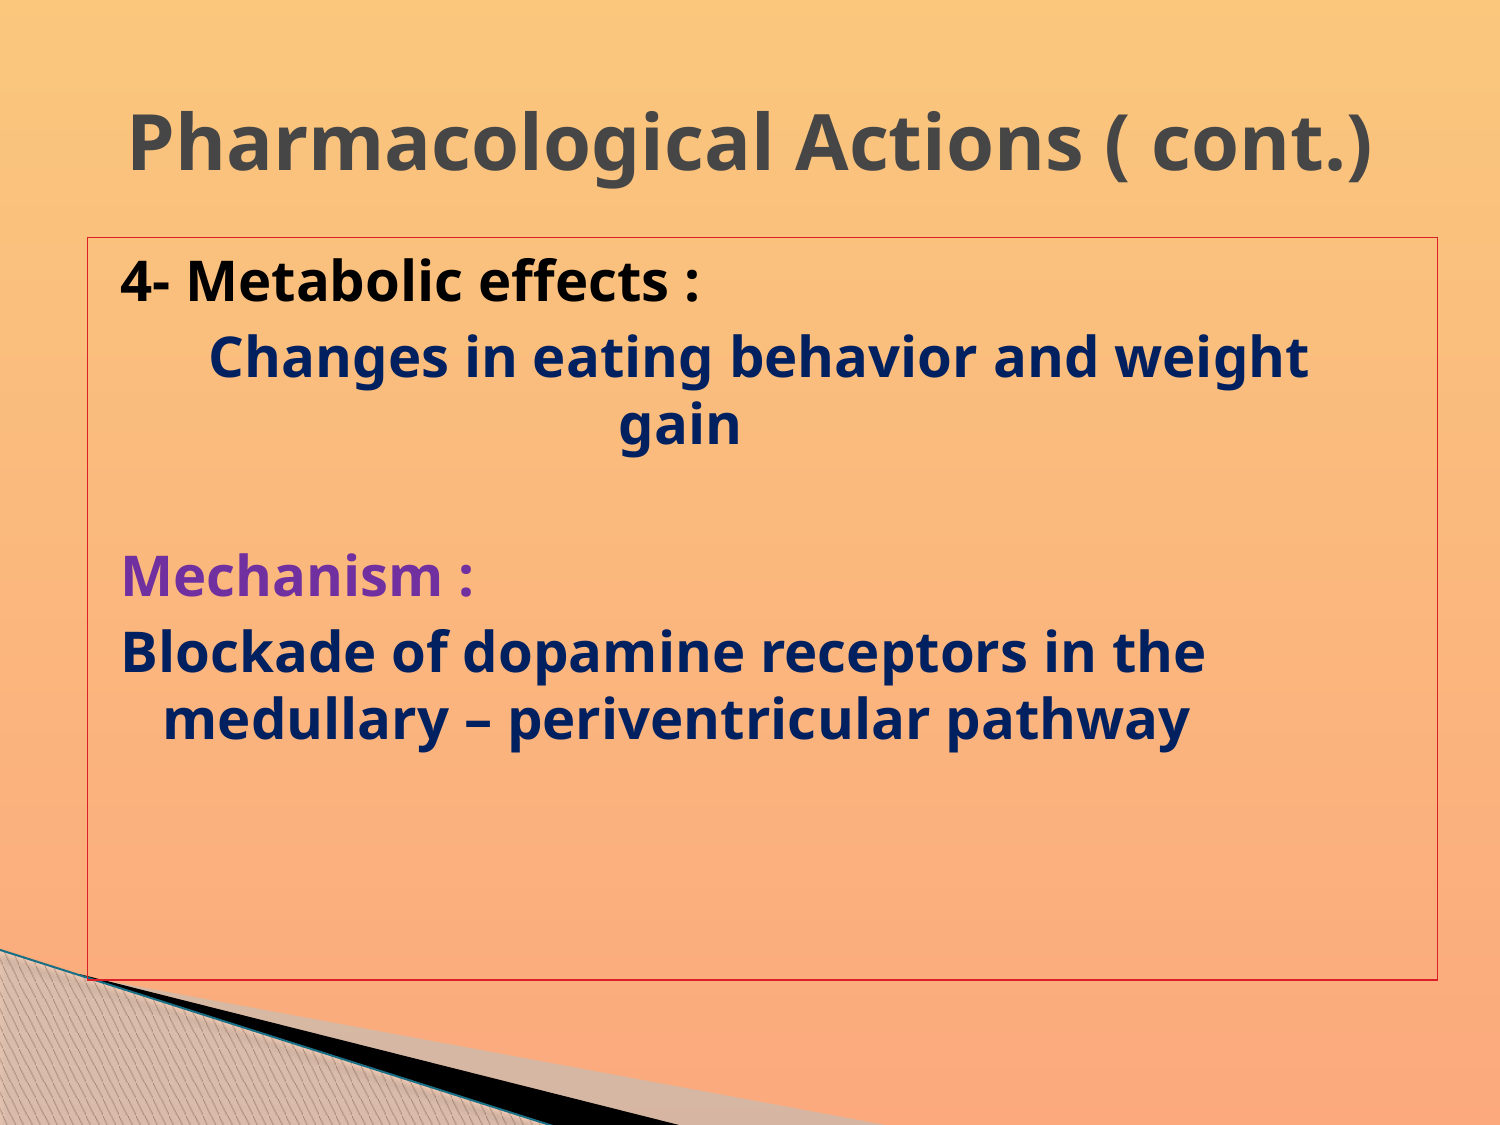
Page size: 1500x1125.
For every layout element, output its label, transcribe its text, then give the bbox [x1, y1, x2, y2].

list 4- Metabolic effects : Changes in eating behavior and weight gain Mechanism : Blockade of dopamine receptors in the medullary – periventricular pathway [87, 237, 1438, 981]
title Pharmacological Actions ( cont.) [75, 45, 1425, 233]
